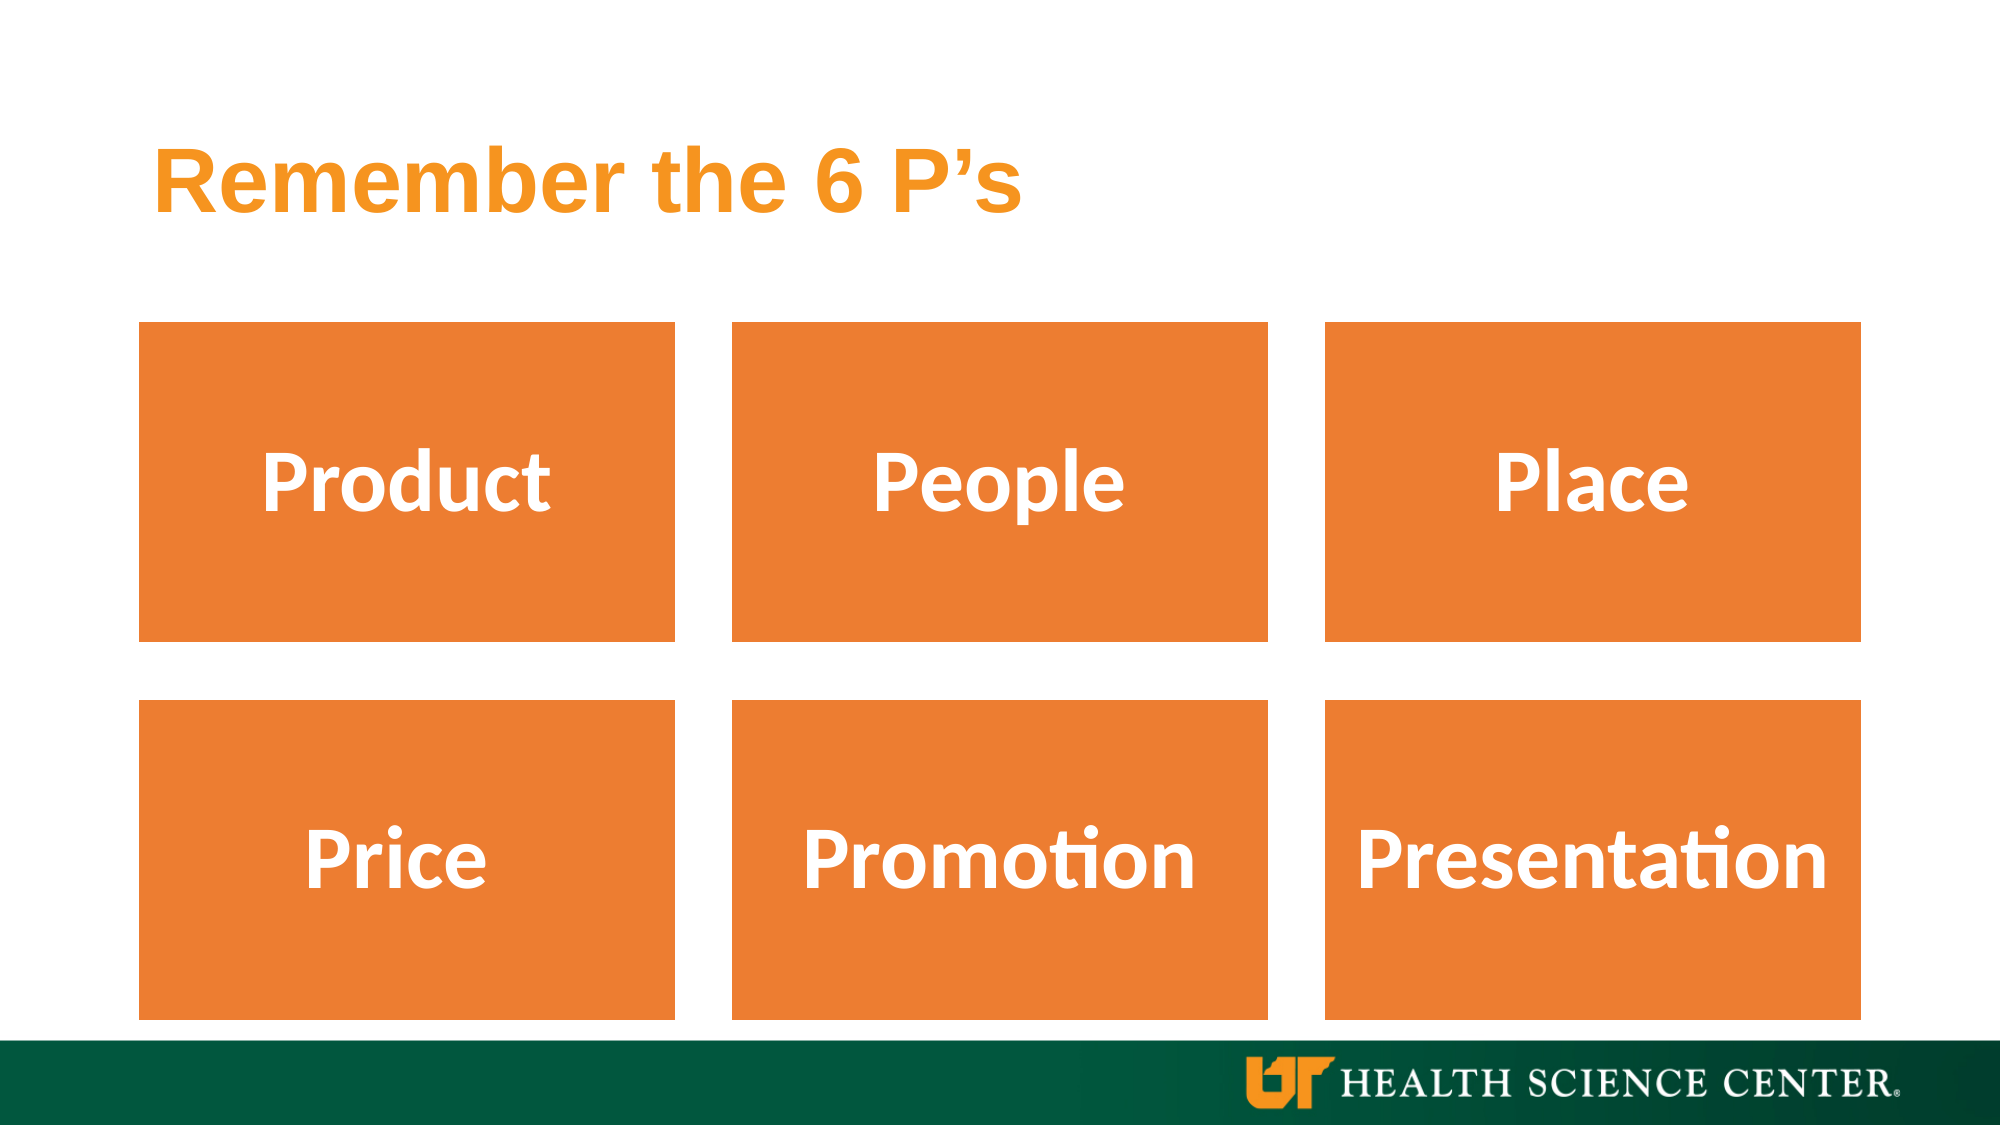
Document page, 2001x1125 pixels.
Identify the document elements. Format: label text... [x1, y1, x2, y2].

title Remember the 6 P’s [137, 74, 1863, 292]
picture [0, 0, 2000, 1125]
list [137, 314, 1863, 1028]
